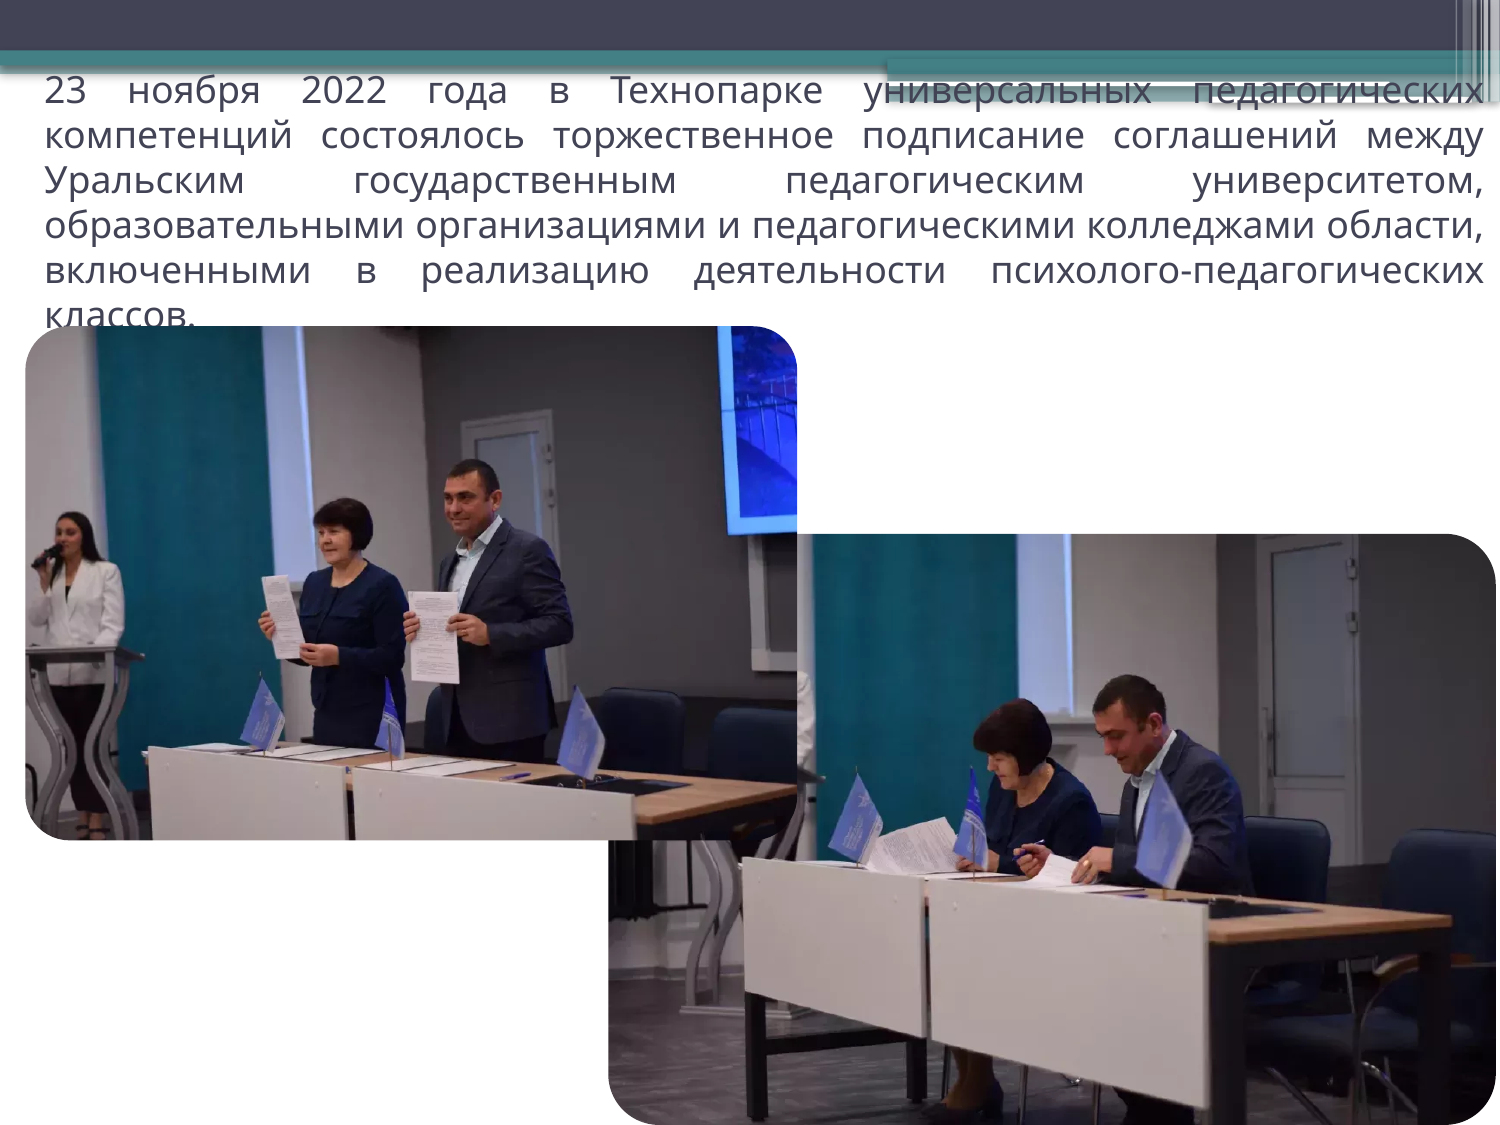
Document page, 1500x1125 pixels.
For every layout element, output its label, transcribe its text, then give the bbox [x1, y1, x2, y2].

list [608, 533, 1497, 1125]
title 23 ноября 2022 года в Технопарке универсальных педагогических компетенций состоялось торжественное подписание соглашений между Уральским государственным педагогическим университетом, образовательными организациями и педагогическими колледжами области, включенными в реализацию деятельности психолого-педагогических классов. [29, 113, 1500, 289]
picture [25, 325, 798, 841]
